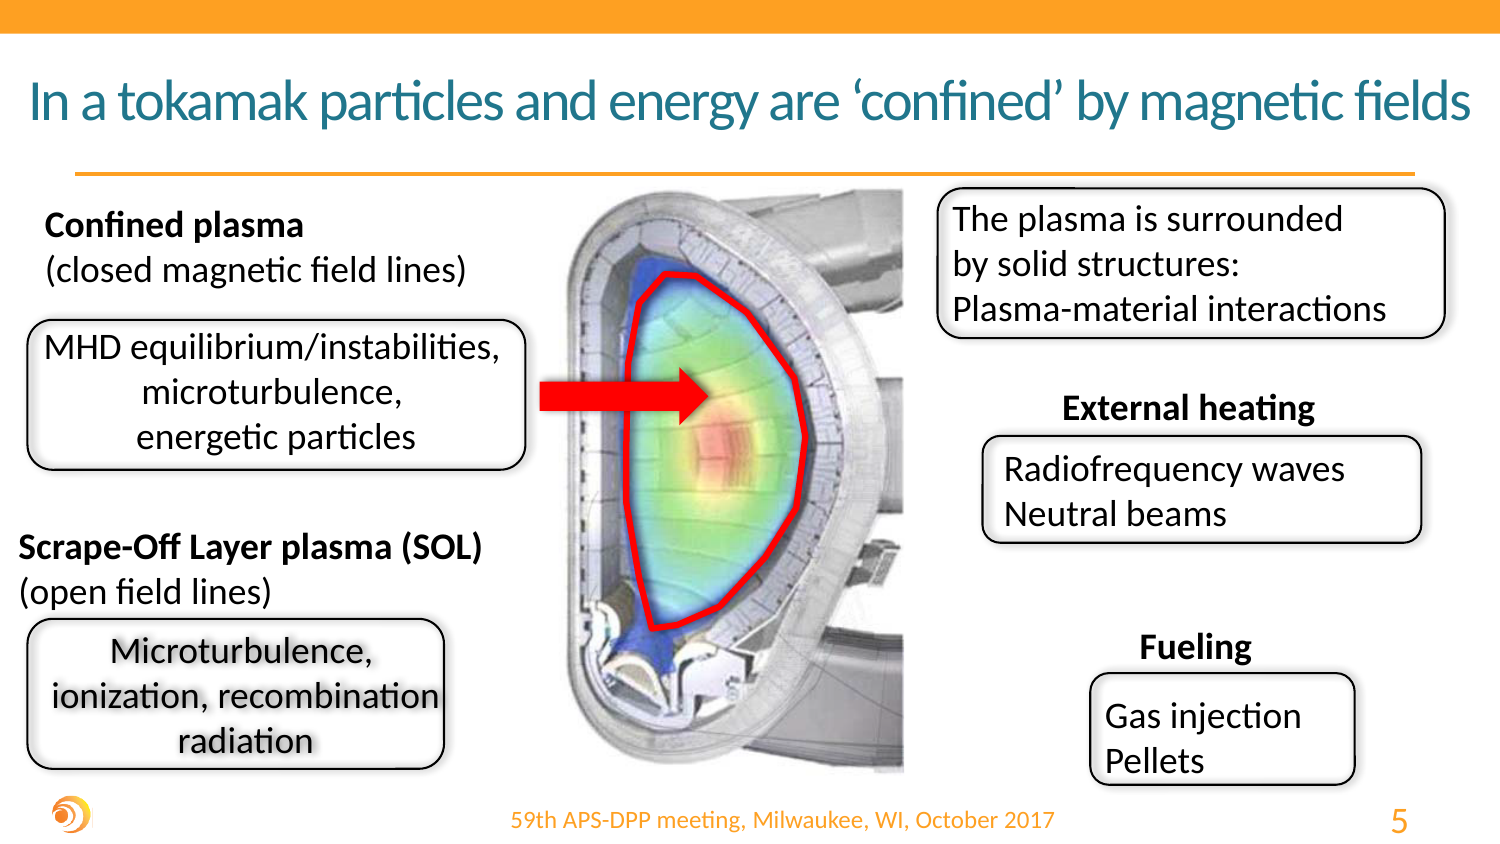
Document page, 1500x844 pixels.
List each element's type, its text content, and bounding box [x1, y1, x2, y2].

picture [38, 786, 93, 843]
text_box [1089, 672, 1356, 786]
text_box The plasma is surrounded by solid structures: Plasma-material interactions [937, 186, 1445, 337]
text_box [981, 434, 1423, 544]
footer 59th APS-DPP meeting, Milwaukee, WI, October 2017 [281, 796, 1286, 842]
text_box Confined plasma (closed magnetic field lines) [29, 192, 483, 314]
text_box Fueling [1124, 614, 1268, 665]
picture [553, 180, 905, 797]
text_box MHD equilibrium/instabilities, microturbulence, energetic particles [27, 314, 526, 465]
slide_number 4 [1353, 792, 1447, 844]
text_box [538, 380, 550, 412]
text_box External heating [1047, 375, 1331, 428]
text_box Scrape-Off Layer plasma (SOL) (open field lines) [3, 514, 499, 620]
title In a tokamak particles and energy are ‘confined’ by magnetic fields [0, 33, 1500, 175]
text_box [36, 465, 517, 471]
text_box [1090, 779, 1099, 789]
text_box Microturbulence, ionization, recombination radiation [26, 617, 466, 770]
